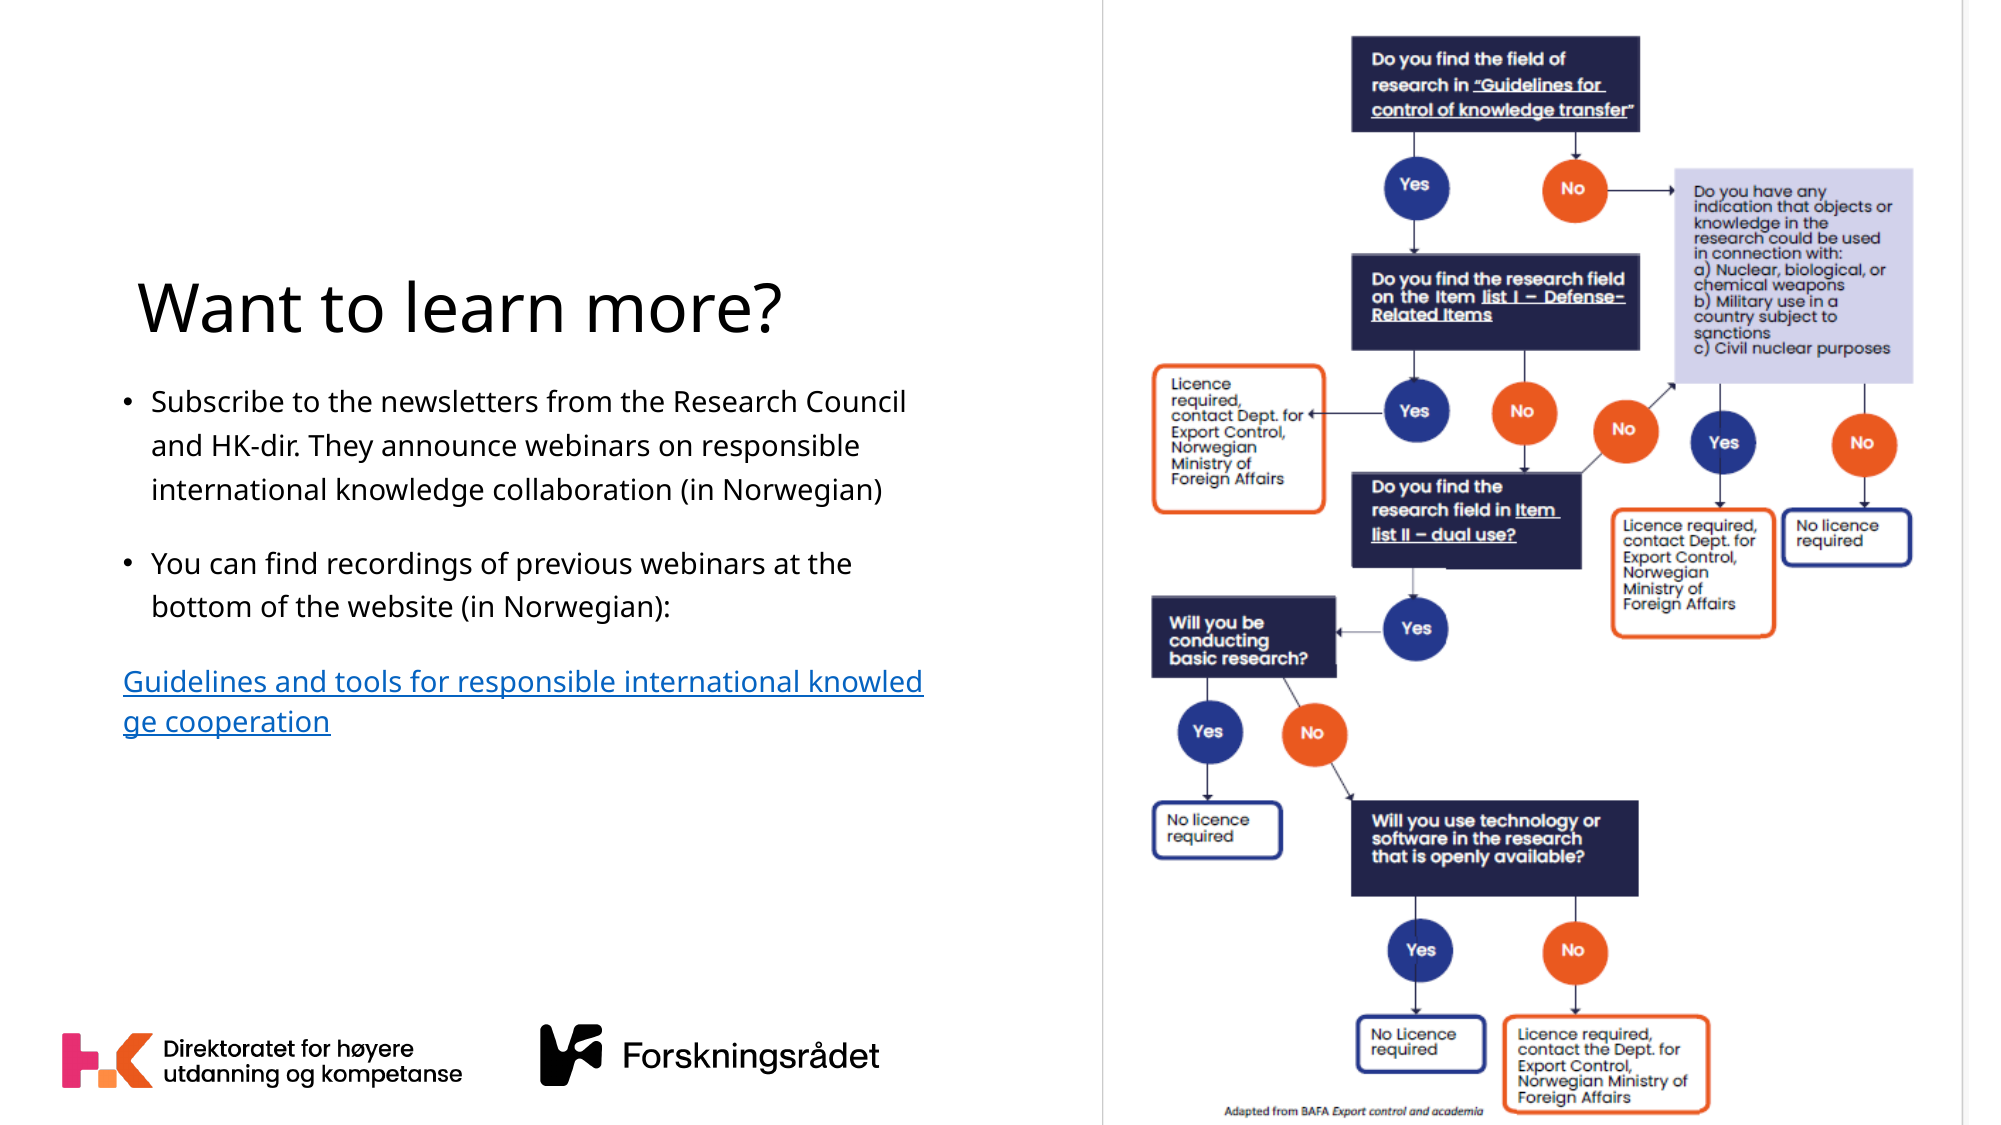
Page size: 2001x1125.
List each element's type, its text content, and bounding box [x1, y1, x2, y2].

title Want to learn more? [137, 231, 917, 348]
picture [1102, 0, 1969, 1125]
picture [501, 985, 918, 1125]
picture [62, 1033, 462, 1088]
list Subscribe to the newsletters from the Research Council and HK-dir. They announce webinars on responsible international knowledge collaboration (in Norwegian) You can find recordings of previous webinars at the bottom of the website (in Norwegian): Guidelines and tools for responsible international knowledge cooperation [123, 374, 932, 846]
